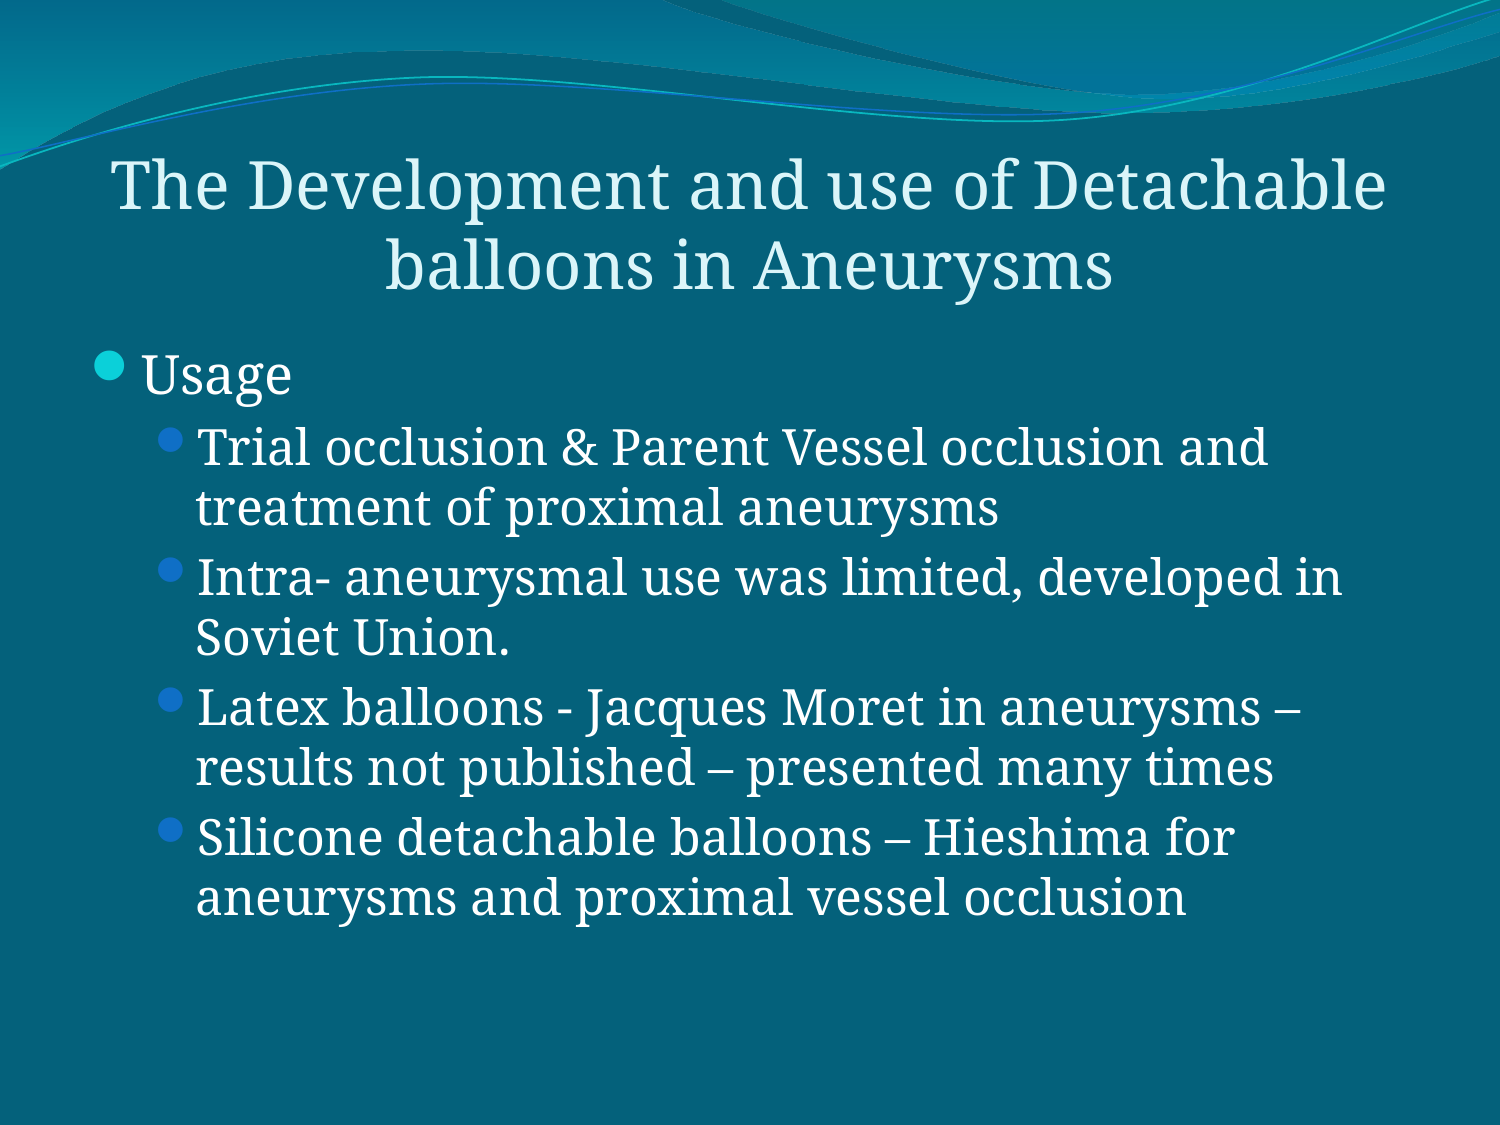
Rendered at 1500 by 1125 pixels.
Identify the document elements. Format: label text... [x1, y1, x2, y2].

title The Development and use of Detachable balloons in Aneurysms [75, 115, 1425, 303]
list Usage Trial occlusion & Parent Vessel occlusion and treatment of proximal aneurysms Intra- aneurysmal use was limited, developed in Soviet Union. Latex balloons - Jacques Moret in aneurysms – results not published – presented many times Silicone detachable balloons – Hieshima for aneurysms and proximal vessel occlusion [75, 332, 1447, 1125]
